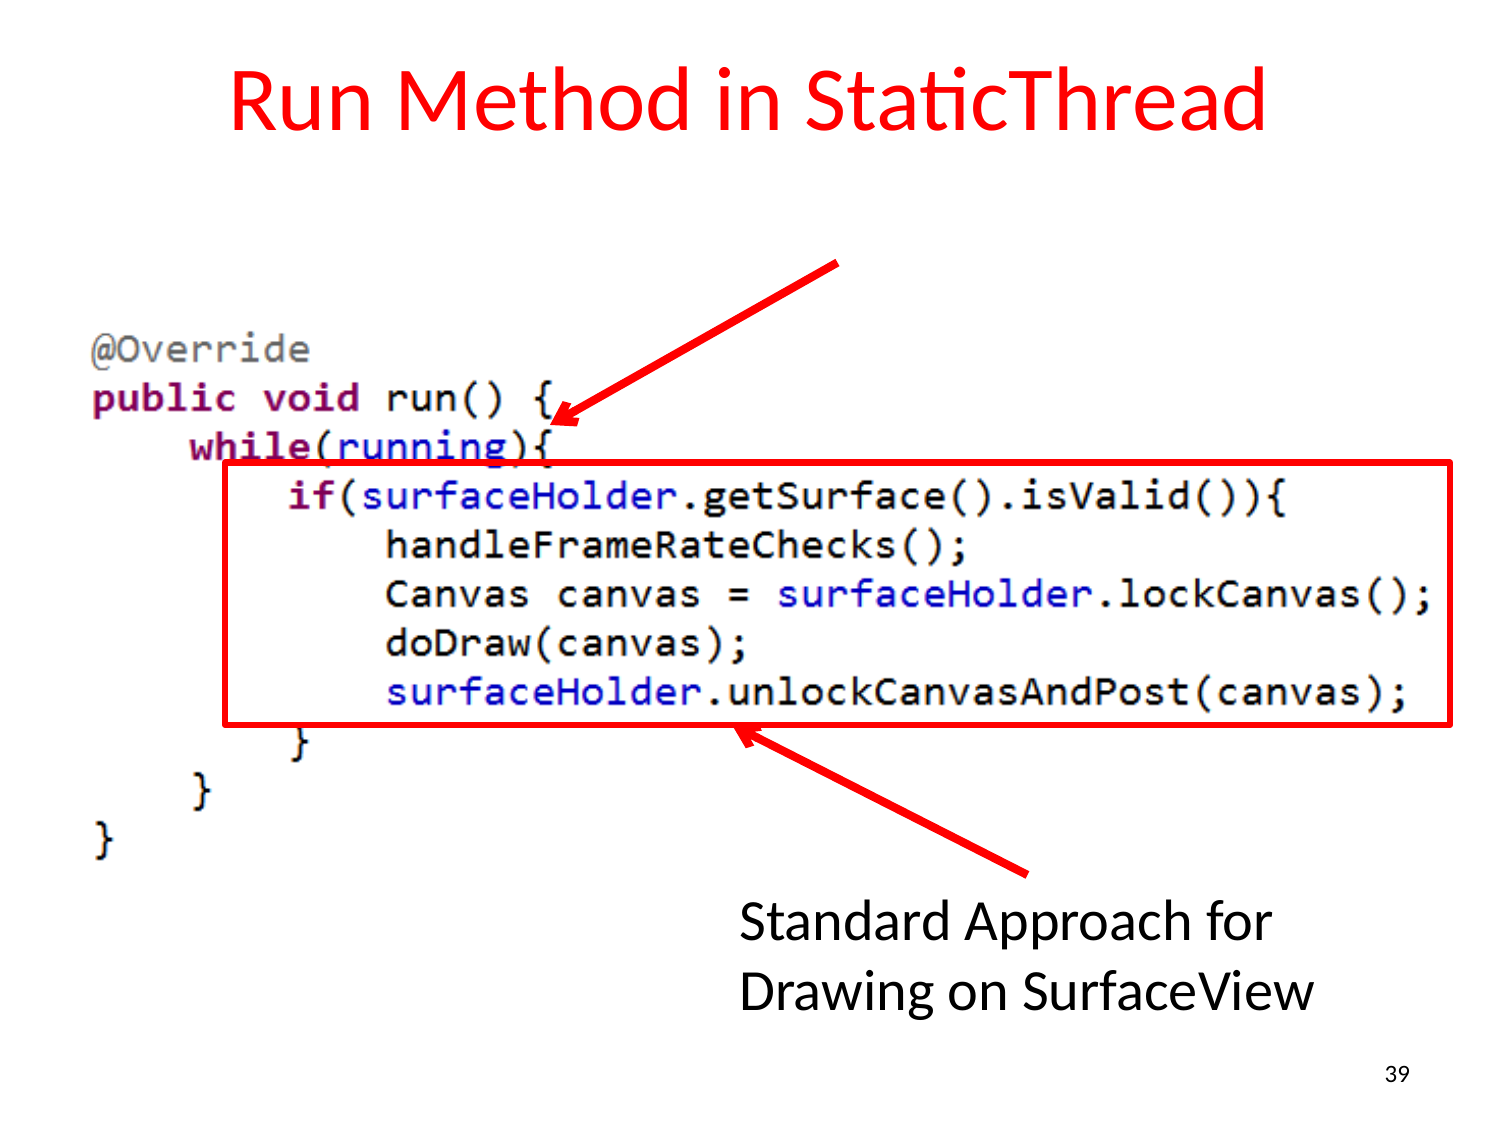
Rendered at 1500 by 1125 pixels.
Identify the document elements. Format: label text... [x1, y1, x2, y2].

slide_number 39 [1074, 1042, 1425, 1103]
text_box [731, 724, 1028, 876]
title Run Method in StaticThread [75, 0, 1425, 188]
picture [37, 287, 1476, 887]
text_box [549, 262, 838, 426]
text_box Standard Approach for Drawing on SurfaceView [724, 896, 1331, 1030]
